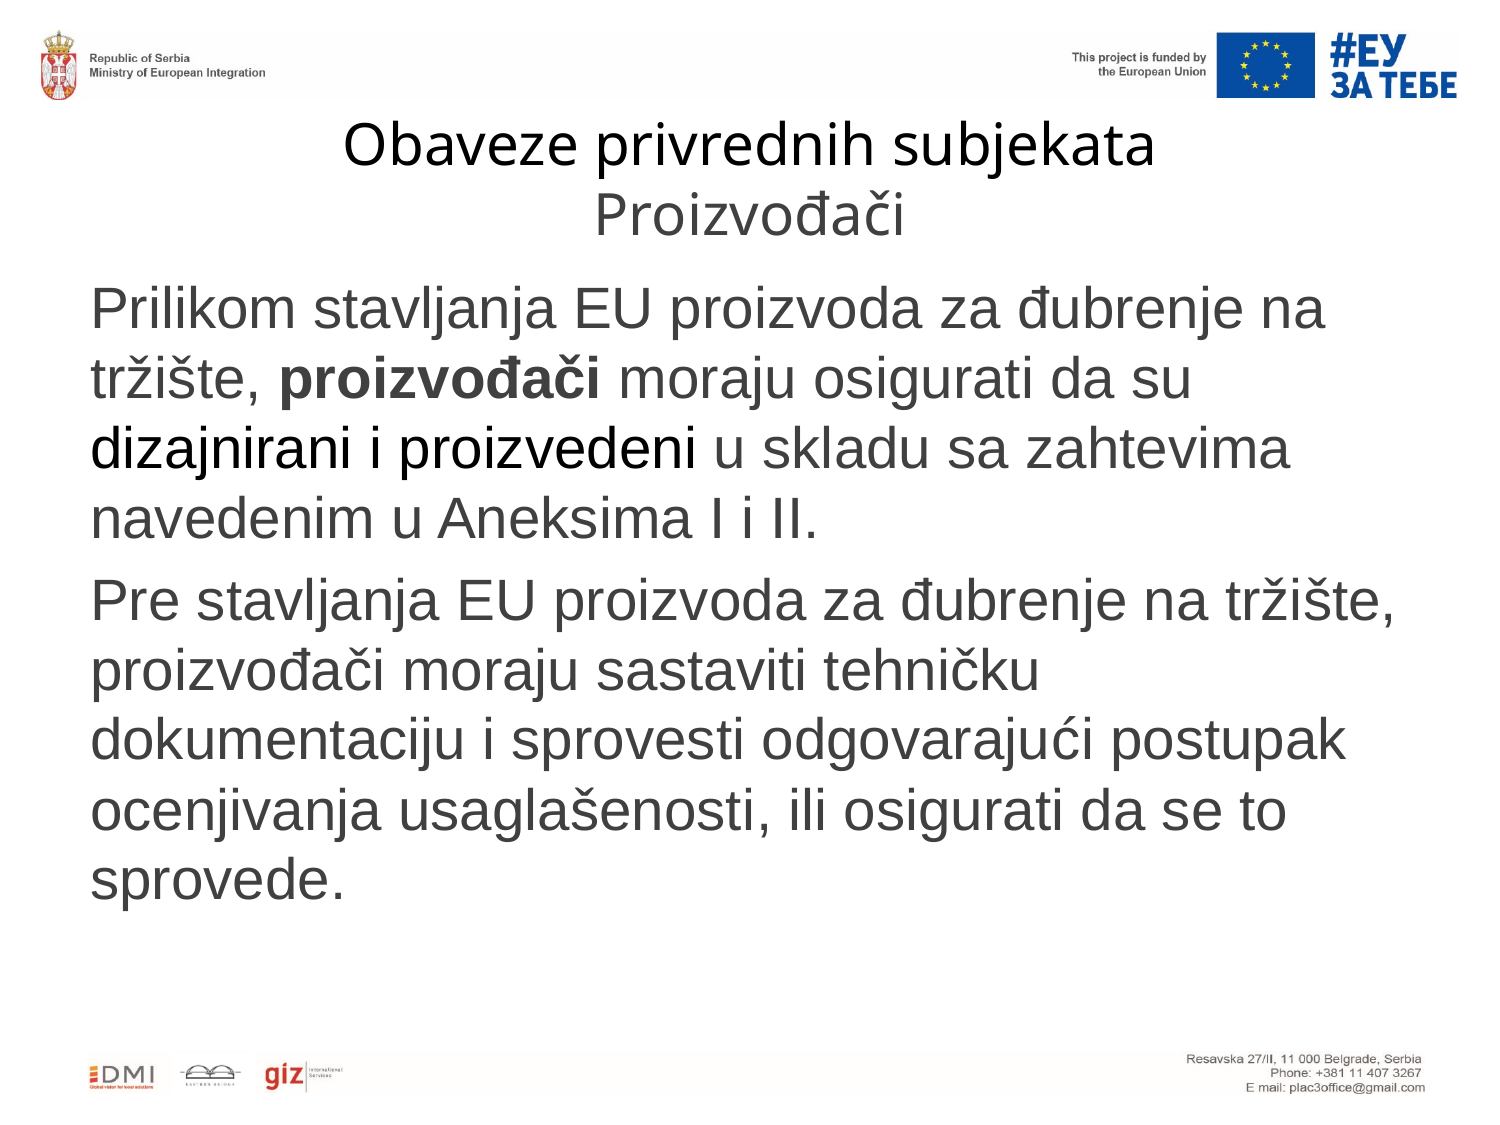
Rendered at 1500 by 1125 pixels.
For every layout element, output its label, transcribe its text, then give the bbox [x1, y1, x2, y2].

picture [88, 1051, 1425, 1094]
list Prilikom stavljanja EU proizvoda za đubrenje na tržište, proizvođači moraju osigurati da su dizajnirani i proizvedeni u skladu sa zahtevima navedenim u Aneksima I i II. Pre stavljanja EU proizvoda za đubrenje na tržište, proizvođači moraju sastaviti tehničku dokumentaciju i sprovesti odgovarajući postupak ocenjivanja usaglašenosti, ili osigurati da se to sprovede. [75, 262, 1425, 1047]
title Obaveze privrednih subjekata Proizvođači [75, 99, 1425, 262]
picture [41, 30, 1459, 100]
